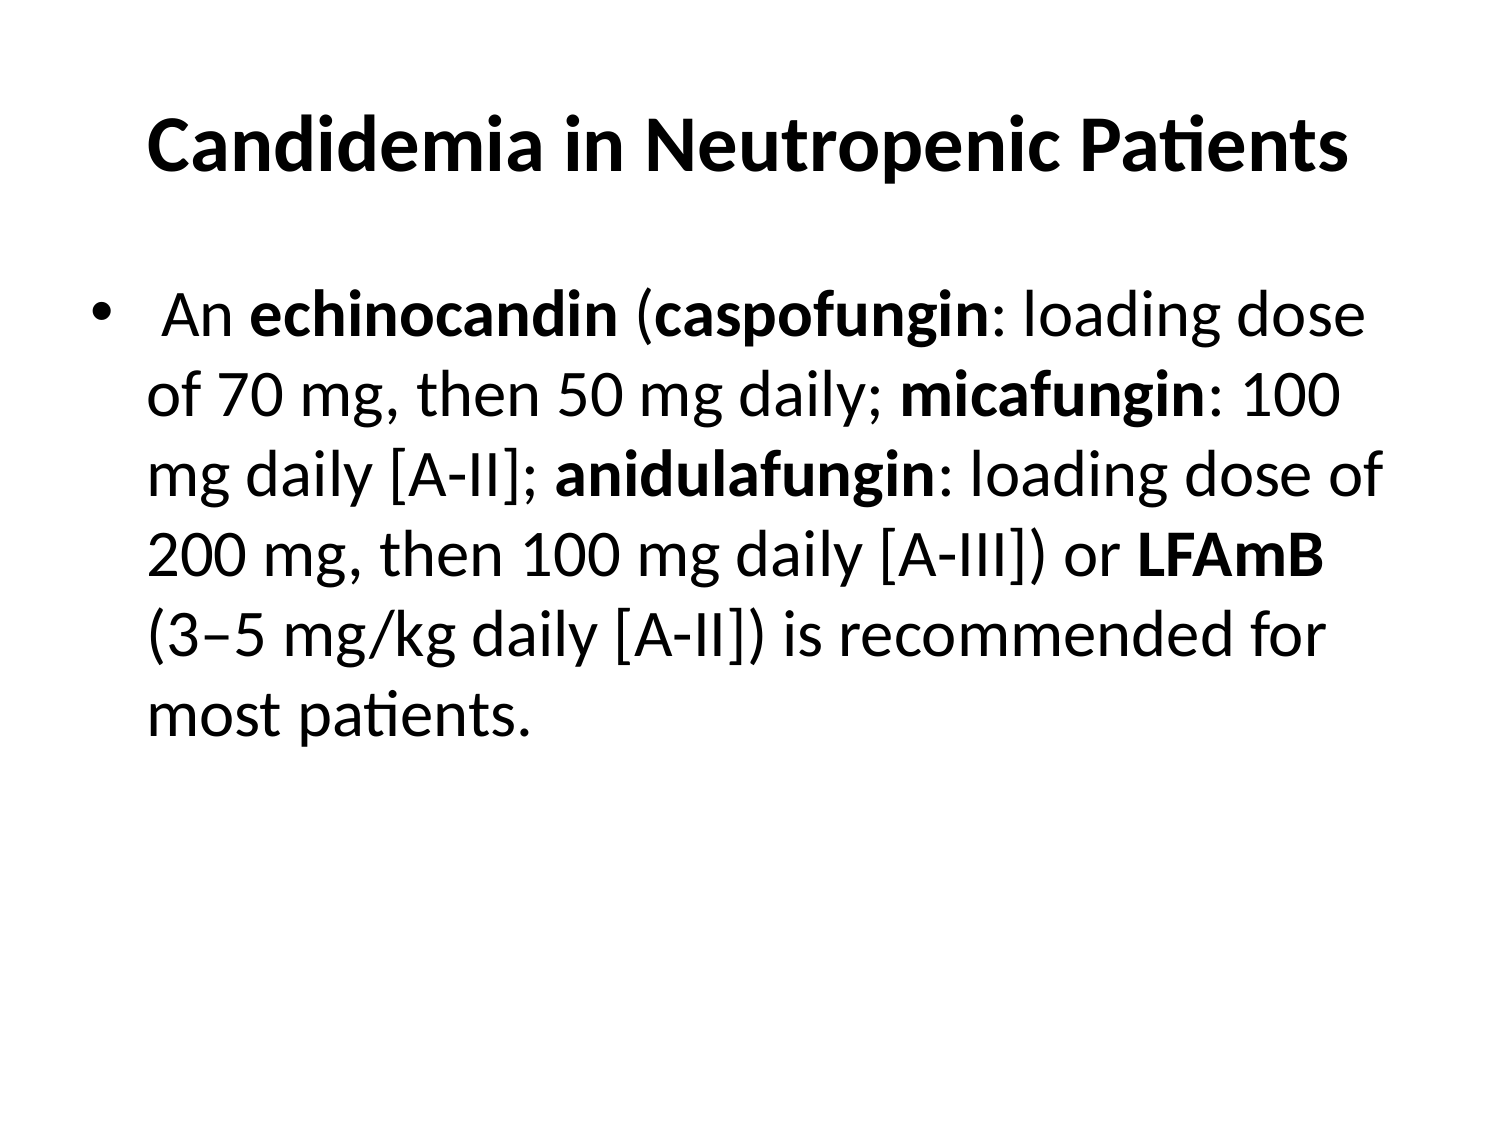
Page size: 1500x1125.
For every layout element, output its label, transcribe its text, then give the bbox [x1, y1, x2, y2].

list An echinocandin (caspofungin: loading dose of 70 mg, then 50 mg daily; micafungin: 100 mg daily [A-II]; anidulafungin: loading dose of 200 mg, then 100 mg daily [A-III]) or LFAmB (3–5 mg/kg daily [A-II]) is recommended for most patients. [75, 262, 1425, 1005]
title Candidemia in Neutropenic Patients [75, 45, 1425, 233]
